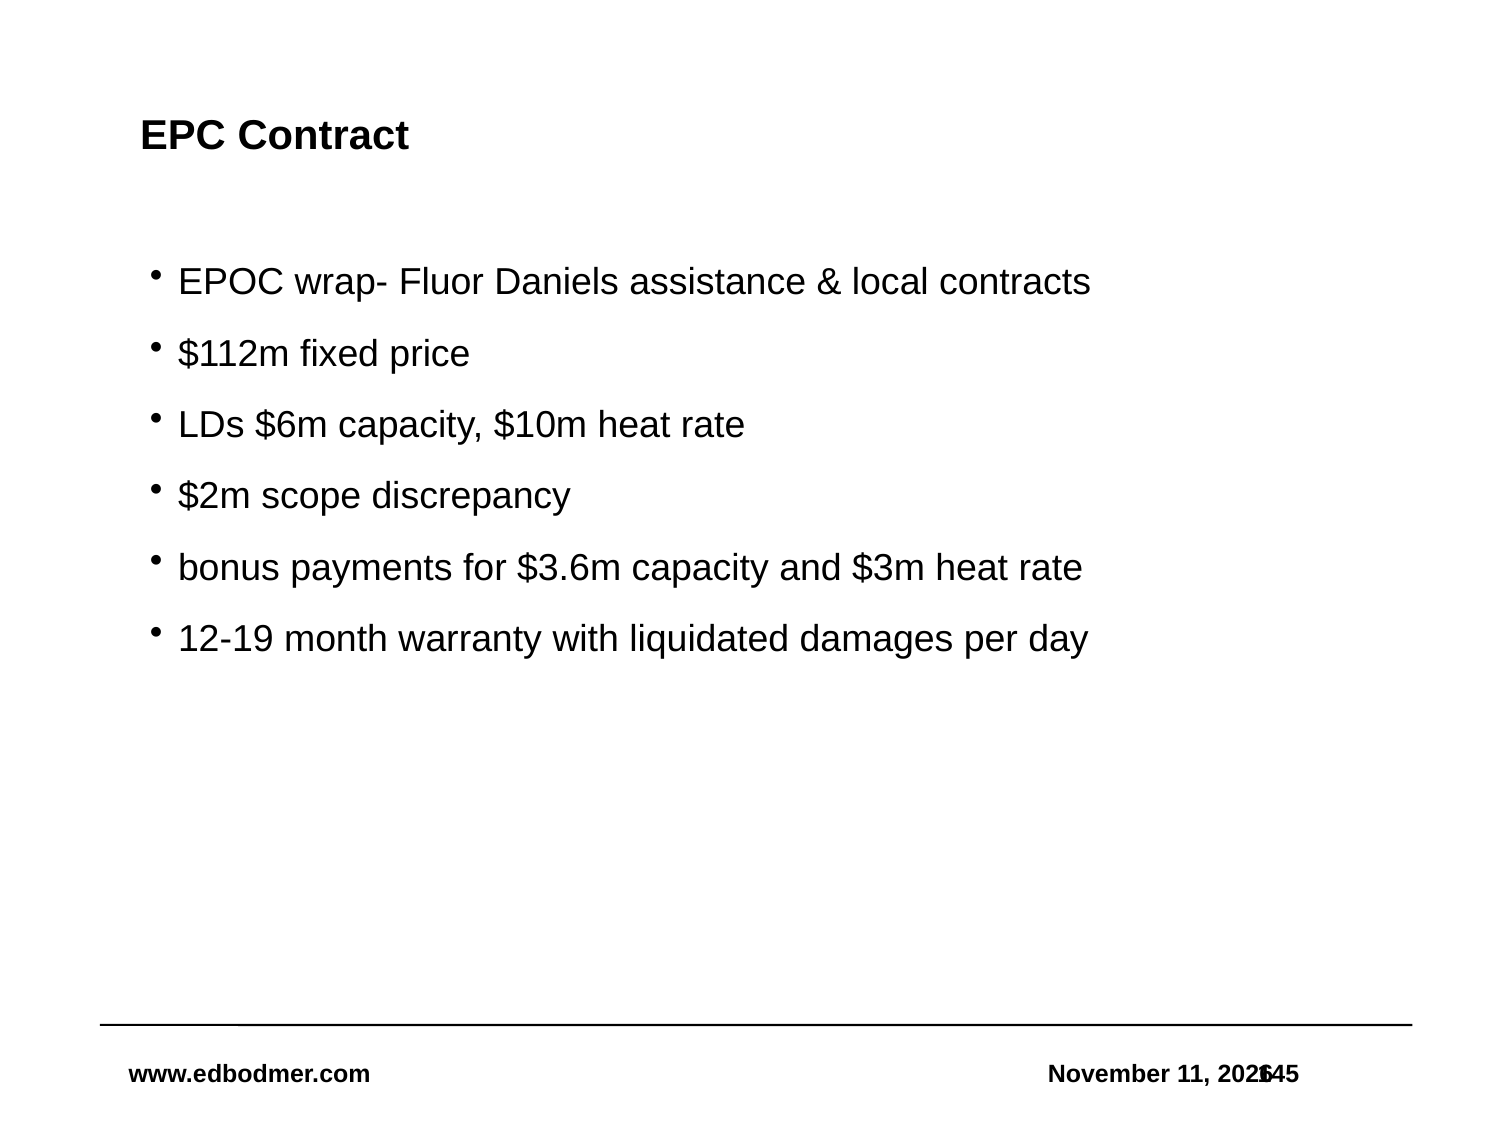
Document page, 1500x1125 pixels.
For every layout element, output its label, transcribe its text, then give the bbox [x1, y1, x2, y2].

list EPOC wrap- Fluor Daniels assistance & local contracts $112m fixed price LDs $6m capacity, $10m heat rate $2m scope discrepancy bonus payments for $3.6m capacity and $3m heat rate 12-19 month warranty with liquidated damages per day [124, 249, 1376, 1001]
title EPC Contract [124, 99, 1288, 226]
